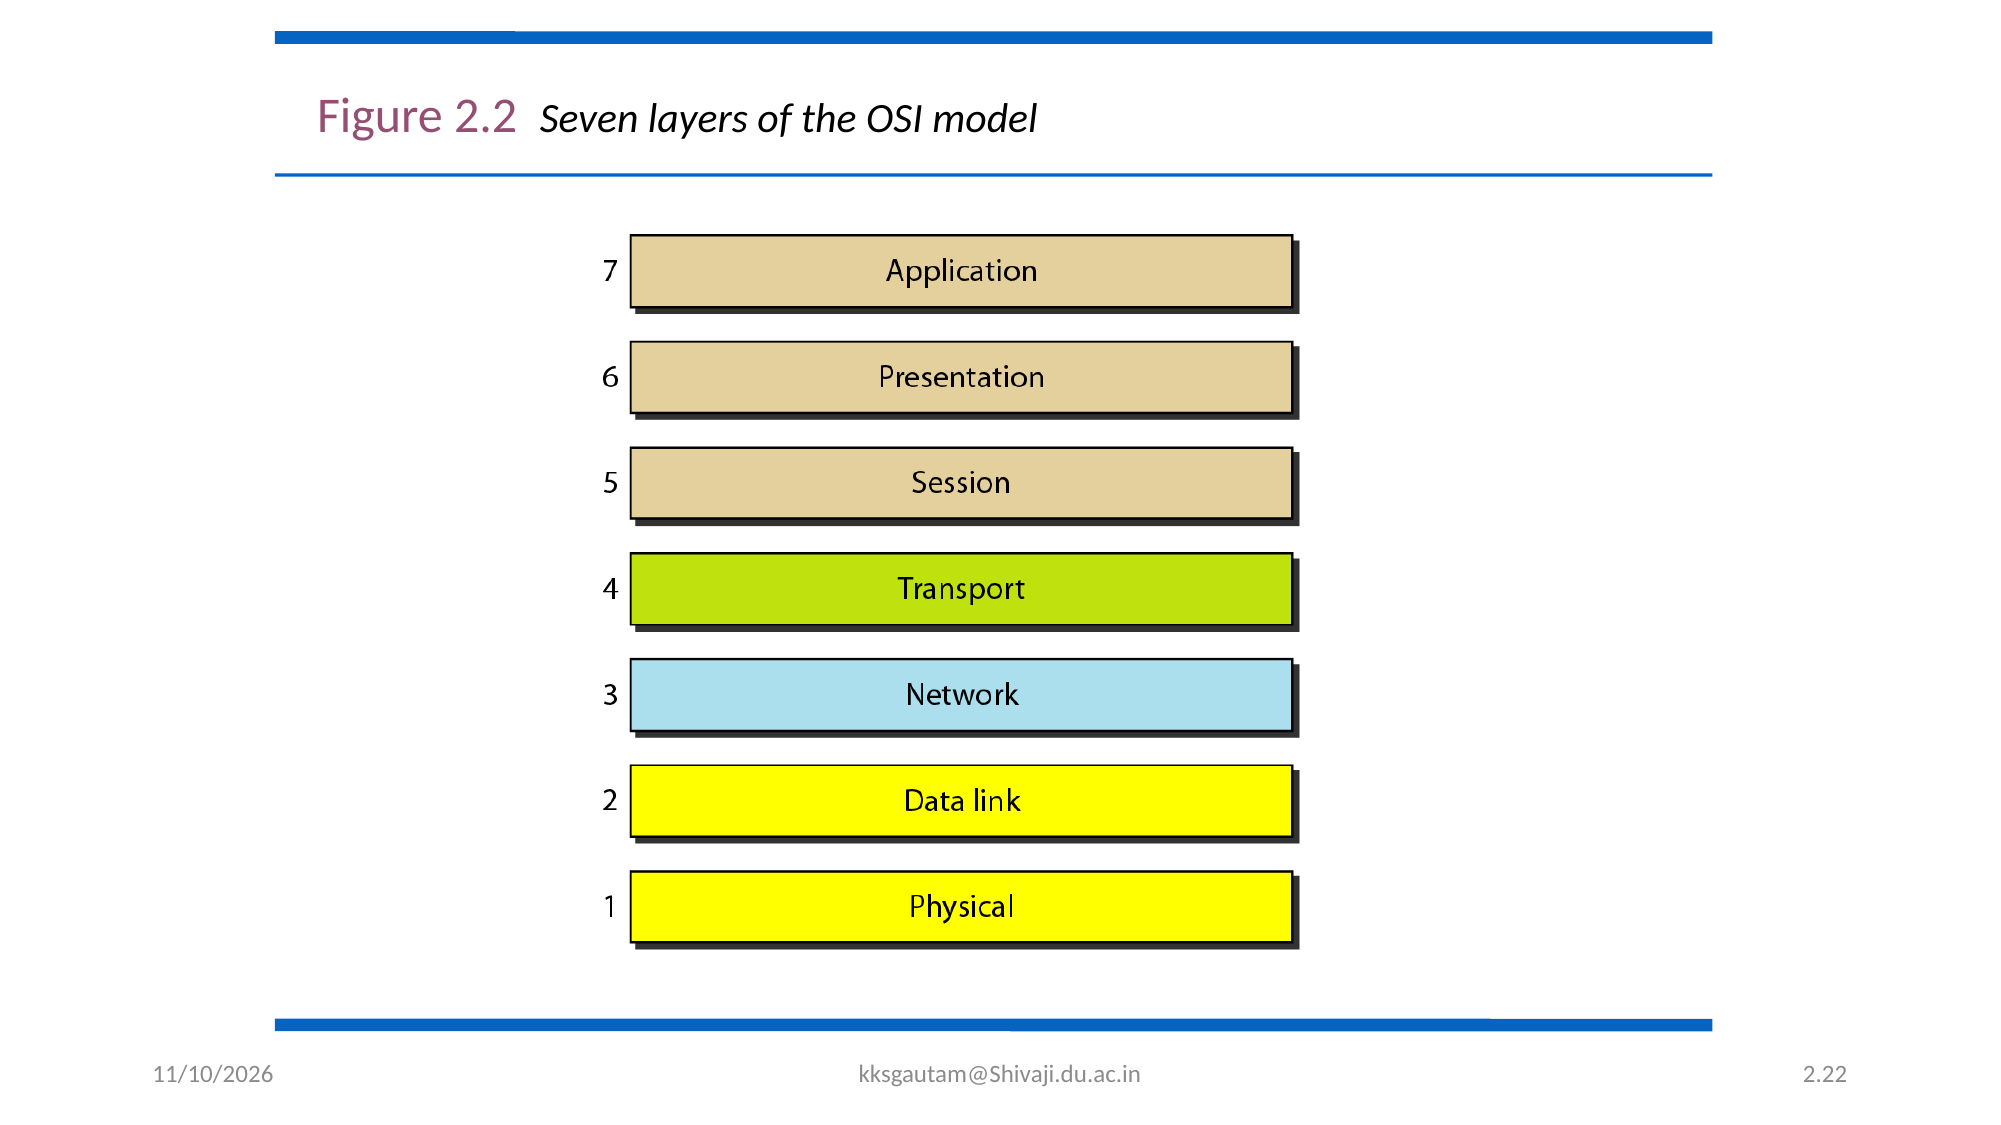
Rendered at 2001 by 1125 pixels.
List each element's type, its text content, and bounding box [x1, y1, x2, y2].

text_box Figure 2.2 Seven layers of the OSI model [302, 74, 1054, 150]
picture [602, 234, 1300, 950]
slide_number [137, 1042, 588, 1103]
footer kksgautam@Shivaji.du.ac.in [662, 1042, 1338, 1103]
slide_number 2.22 [1412, 1042, 1863, 1103]
